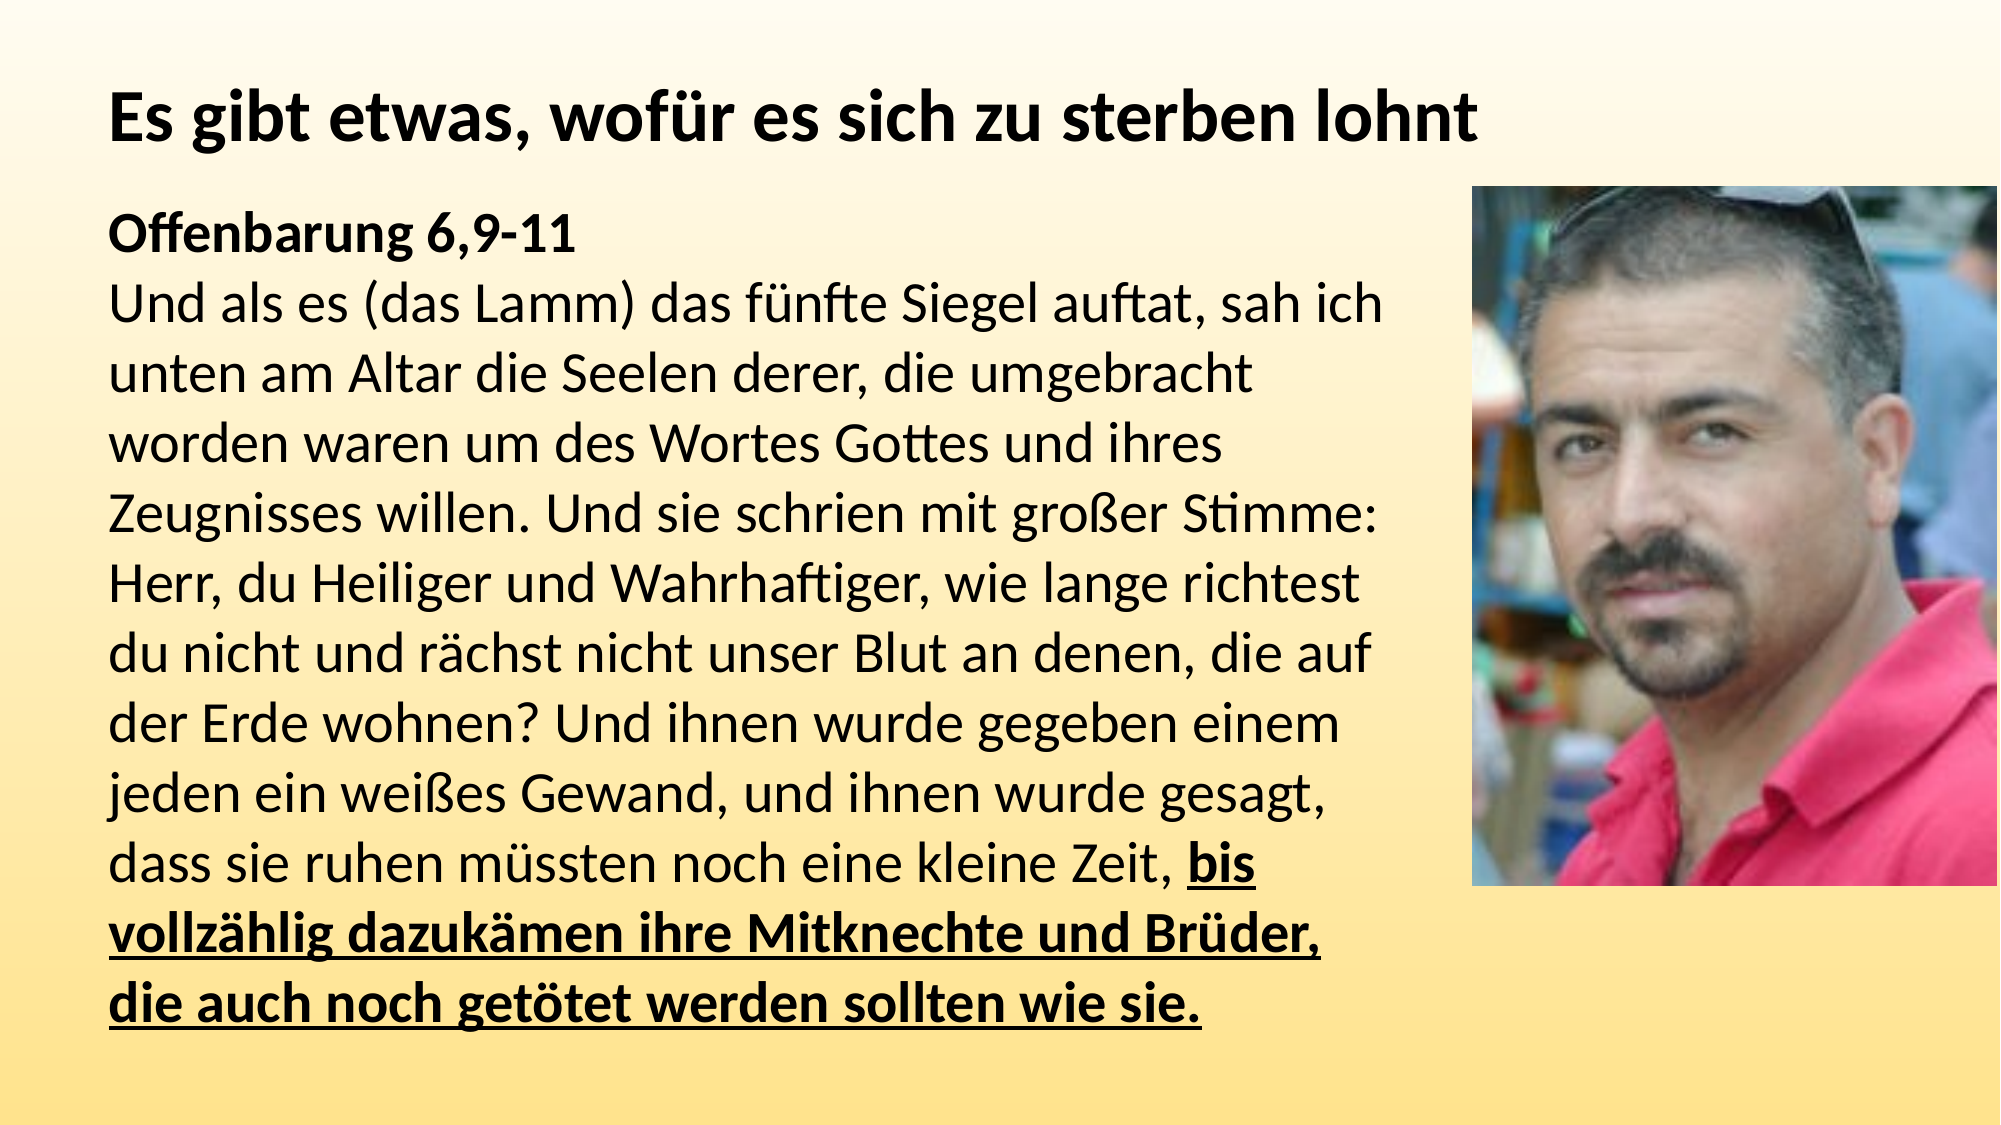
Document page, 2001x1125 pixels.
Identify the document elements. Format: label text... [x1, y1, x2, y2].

text_box Es gibt etwas, wofür es sich zu sterben lohnt [93, 58, 1771, 164]
picture [1472, 186, 1997, 886]
text_box Offenbarung 6,9-11 Und als es (das Lamm) das fünfte Siegel auftat, sah ich unten am Altar die Seelen derer, die umgebracht worden waren um des Wortes Gottes und ihres Zeugnisses willen. Und sie schrien mit großer Stimme: Herr, du Heiliger und Wahrhaftiger, wie lange richtest du nicht und rächst nicht unser Blut an denen, die auf der Erde wohnen? Und ihnen wurde gegeben einem jeden ein weißes Gewand, und ihnen wurde gesagt, dass sie ruhen müssten noch eine kleine Zeit, bis vollzählig dazukämen ihre Mitknechte und Brüder, die auch noch getötet werden sollten wie sie. [93, 186, 1418, 1042]
